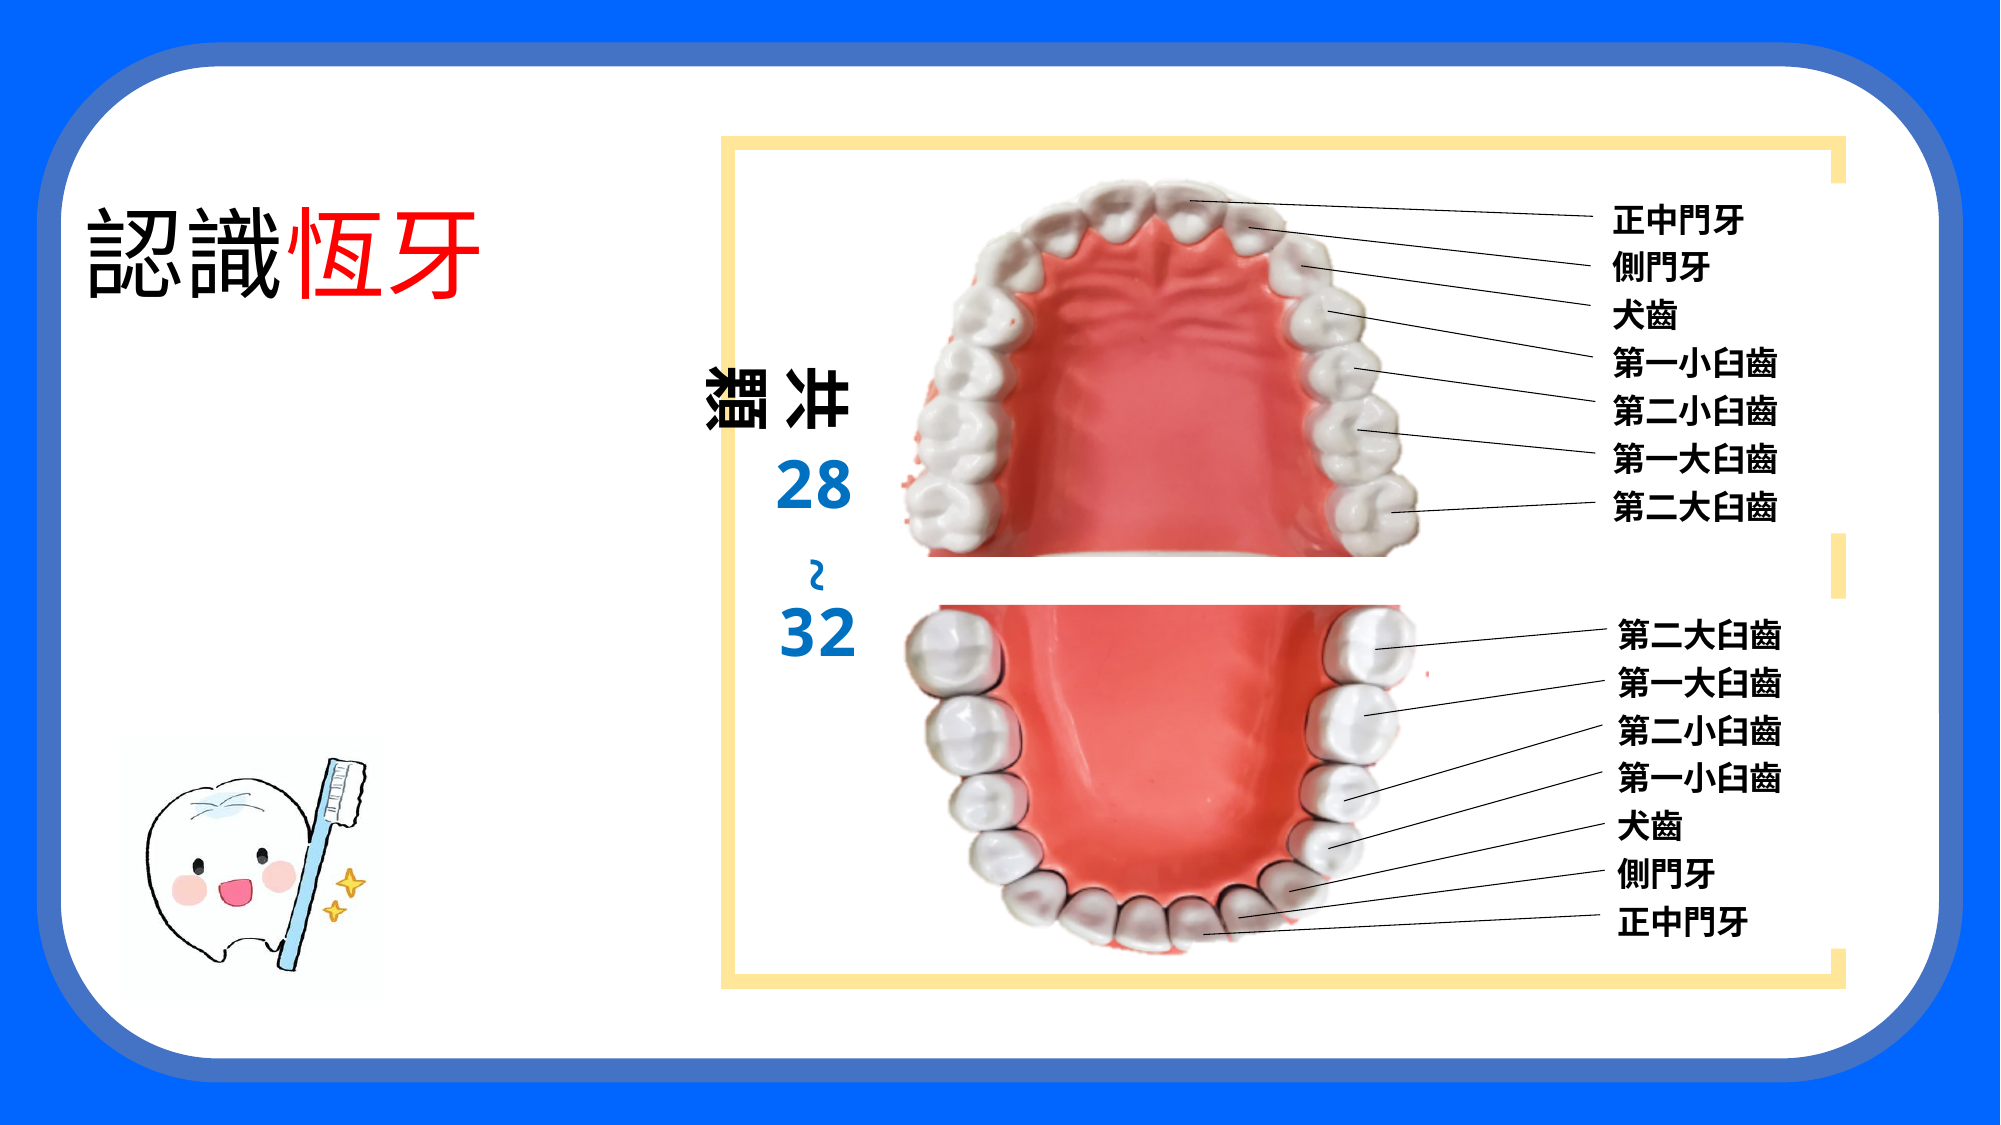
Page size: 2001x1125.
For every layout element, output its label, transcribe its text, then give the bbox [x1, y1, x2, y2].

text_box [727, 142, 1839, 983]
picture [119, 737, 384, 1001]
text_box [1248, 227, 1591, 266]
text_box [1289, 823, 1605, 870]
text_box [1327, 311, 1593, 357]
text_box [1300, 266, 1591, 306]
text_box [1364, 680, 1605, 716]
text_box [1328, 771, 1603, 849]
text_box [1391, 502, 1596, 513]
picture [891, 165, 1427, 557]
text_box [1238, 870, 1605, 918]
text_box 正中門牙 側門牙 犬齒 第一小臼齒 第二小臼齒 第一大臼齒 第二大臼齒 [1597, 183, 1914, 534]
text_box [1375, 628, 1608, 650]
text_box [1354, 368, 1596, 402]
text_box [1344, 724, 1603, 801]
text_box 認識恆牙 [70, 184, 727, 319]
text_box 第二大臼齒 第一大臼齒 第二小臼齒 第一小臼齒 犬齒 側門牙 正中門牙 [1602, 598, 1918, 949]
picture [893, 604, 1429, 976]
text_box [1189, 200, 1593, 217]
text_box [47, 53, 1953, 1072]
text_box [755, 350, 885, 892]
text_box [1203, 914, 1601, 935]
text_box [1357, 429, 1596, 454]
